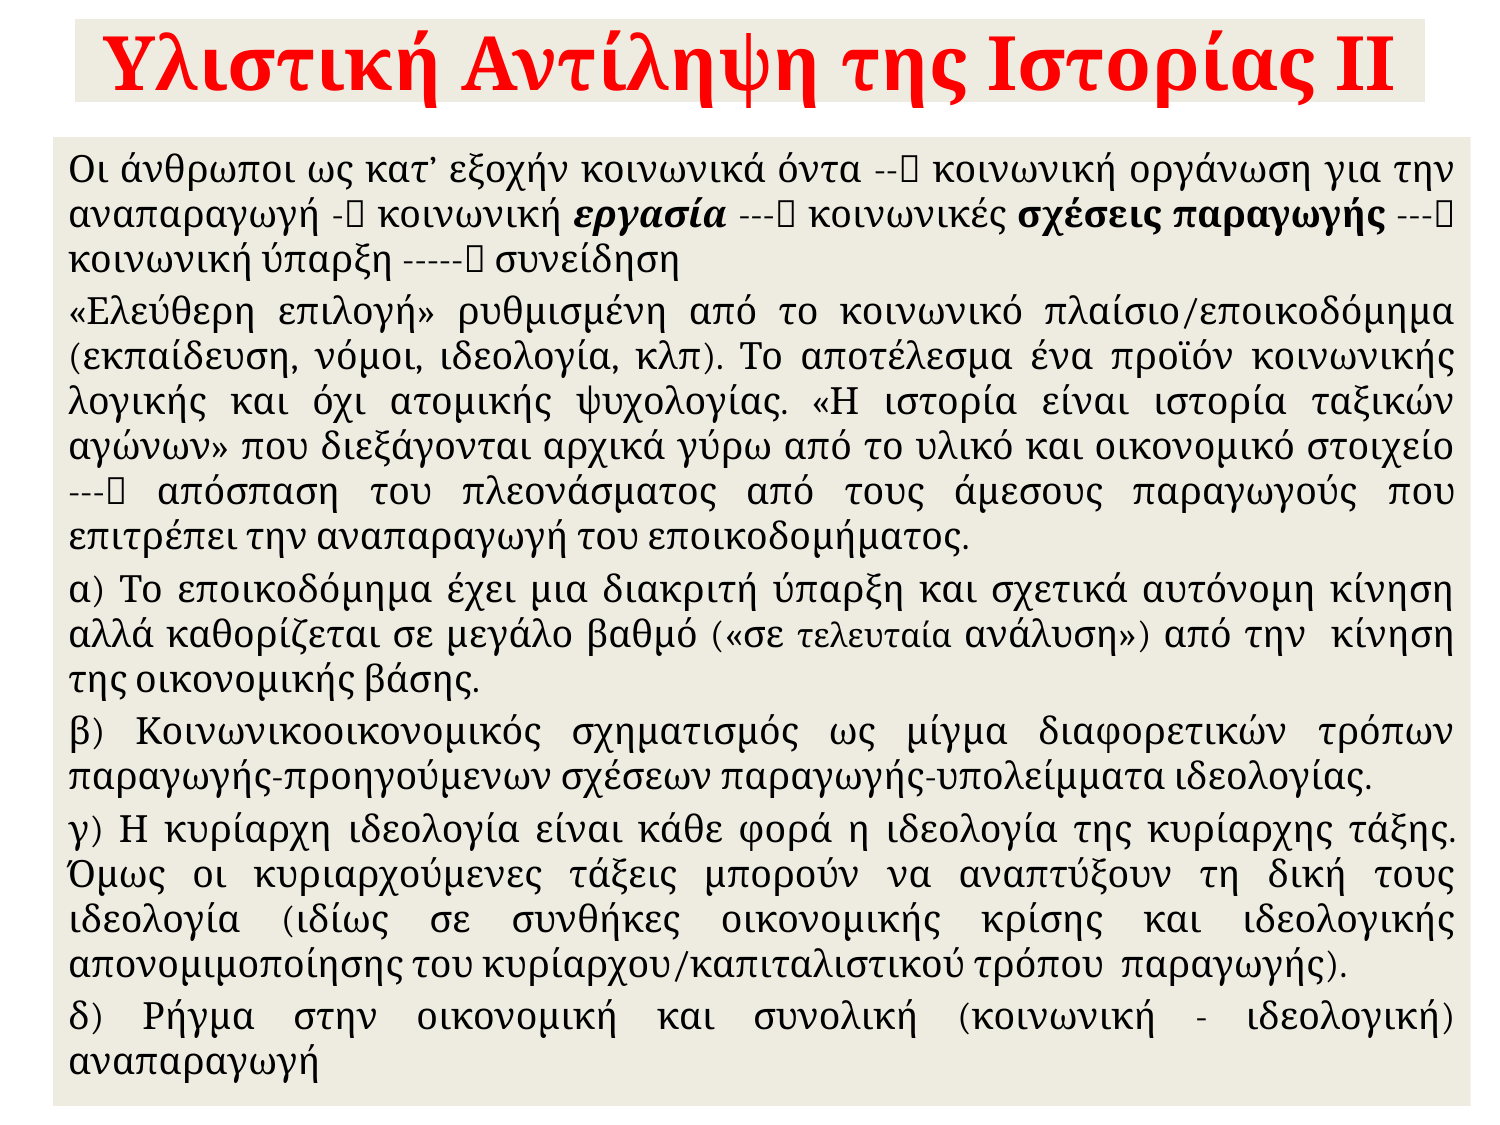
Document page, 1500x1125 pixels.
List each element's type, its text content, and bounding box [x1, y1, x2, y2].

title Υλιστική Αντίληψη της Ιστορίας ΙΙ [75, 19, 1425, 102]
list Οι άνθρωποι ως κατ’ εξοχήν κοινωνικά όντα -- κοινωνική οργάνωση για την αναπαραγωγή - κοινωνική εργασία --- κοινωνικές σχέσεις παραγωγής --- κοινωνική ύπαρξη ----- συνείδηση «Ελεύθερη επιλογή» ρυθμισμένη από το κοινωνικό πλαίσιο/εποικοδόμημα (εκπαίδευση, νόμοι, ιδεολογία, κλπ). Το αποτέλεσμα ένα προϊόν κοινωνικής λογικής και όχι ατομικής ψυχολογίας. «Η ιστορία είναι ιστορία ταξικών αγώνων» που διεξάγονται αρχικά γύρω από το υλικό και οικονομικό στοιχείο --- απόσπαση του πλεονάσματος από τους άμεσους παραγωγούς που επιτρέπει την αναπαραγωγή του εποικοδομήματος. α) Το εποικοδόμημα έχει μια διακριτή ύπαρξη και σχετικά αυτόνομη κίνηση αλλά καθορίζεται σε μεγάλο βαθμό («σε τελευταία ανάλυση») από την κίνηση της οικονομικής βάσης. β) Κοινωνικοοικονομικός σχηματισμός ως μίγμα διαφορετικών τρόπων παραγωγής-προηγούμενων σχέσεων παραγωγής-υπολείμματα ιδεολογίας. γ) Η κυρίαρχη ιδεολογία είναι κάθε φορά η ιδεολογία της κυρίαρχης τάξης. Όμως οι κυριαρχούμενες τάξεις μπορούν να αναπτύξουν τη δική τους ιδεολογία (ιδίως σε συνθήκες οικονομικής κρίσης και ιδεολογικής απονομιμοποίησης του κυρίαρχου/καπιταλιστικού τρόπου παραγωγής). δ) Ρήγμα στην οικονομική και συνολική (κοινωνική - ιδεολογική) αναπαραγωγή [53, 137, 1471, 1106]
